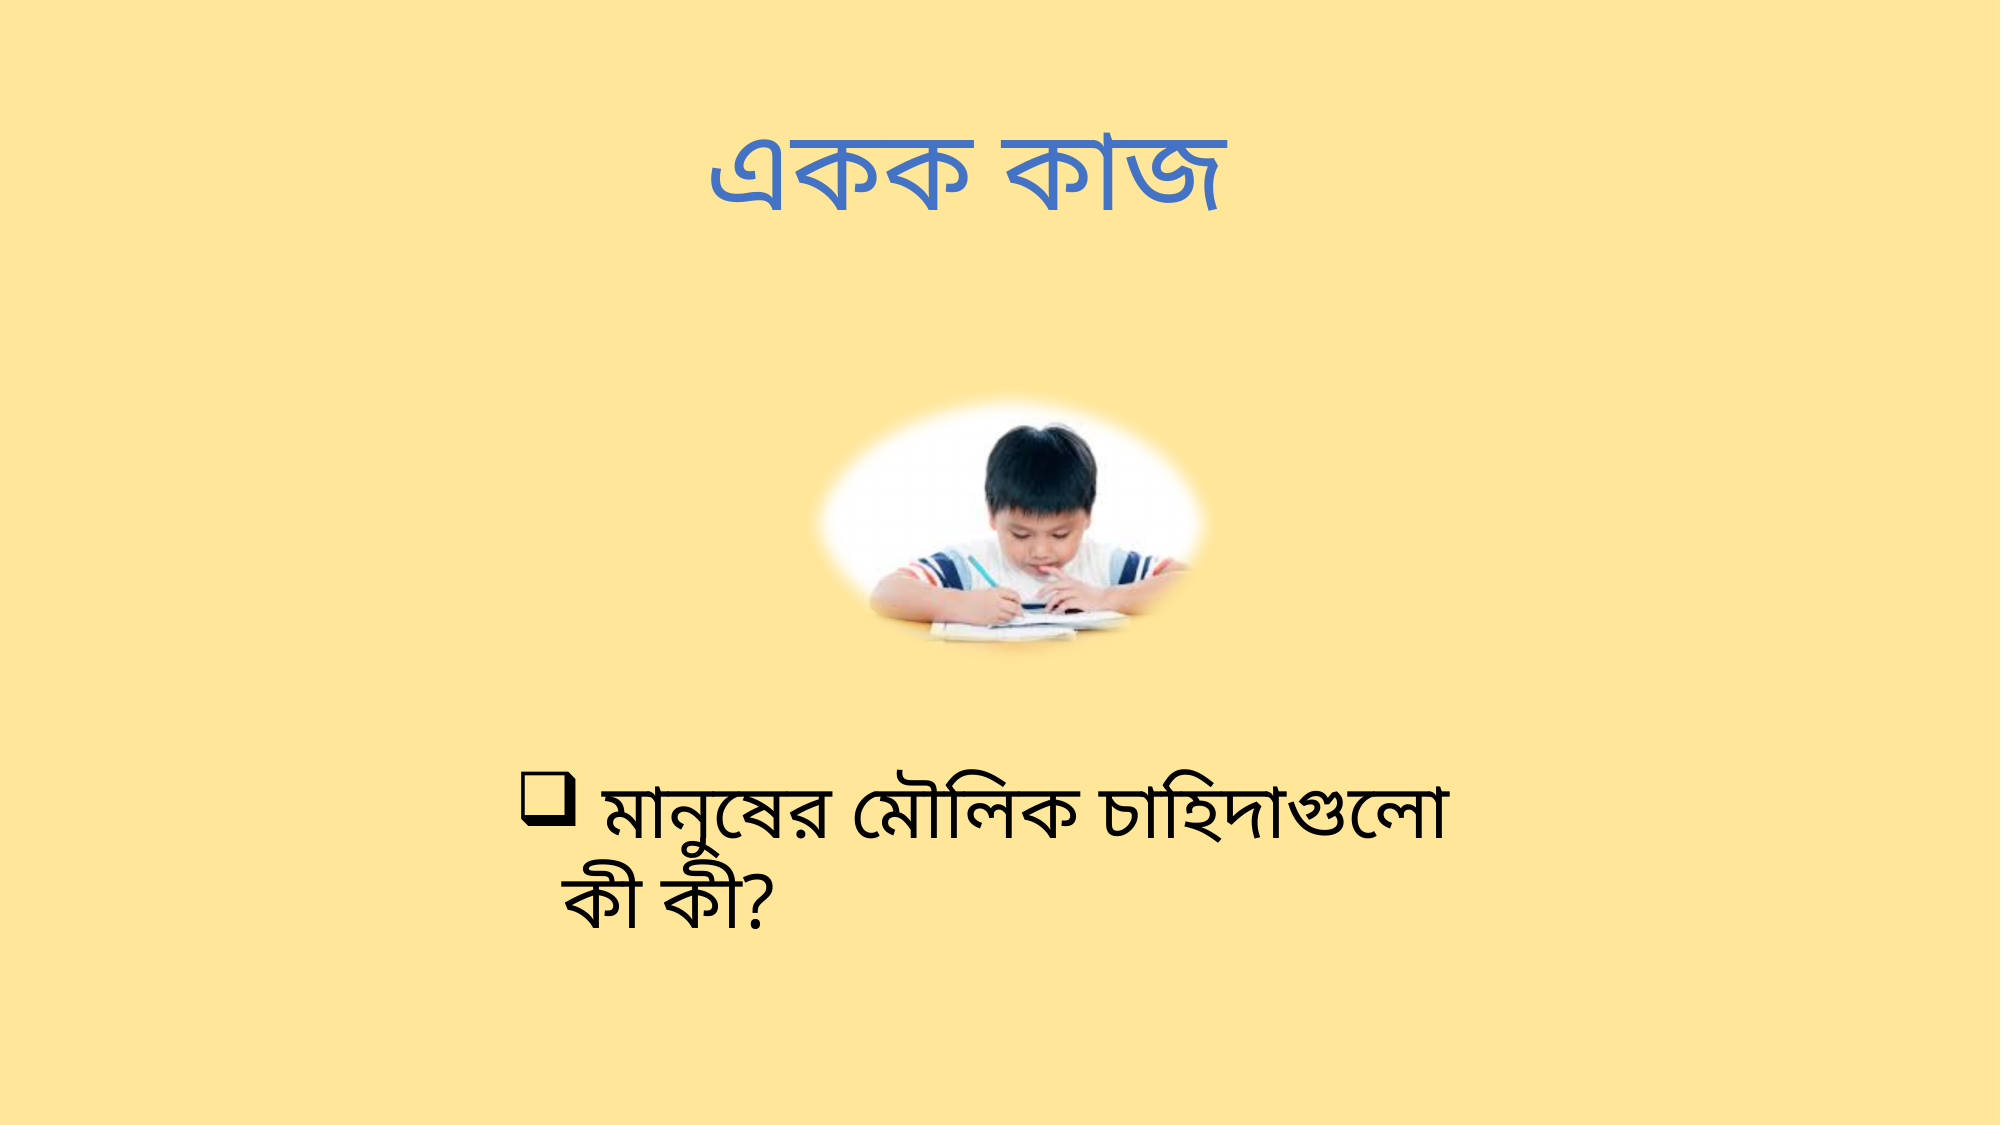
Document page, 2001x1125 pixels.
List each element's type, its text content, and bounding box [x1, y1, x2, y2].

picture [798, 382, 1224, 665]
text_box মানুষের মৌলিক চাহিদাগুলো কী কী? [500, 756, 1560, 951]
text_box একক কাজ [691, 90, 1242, 241]
